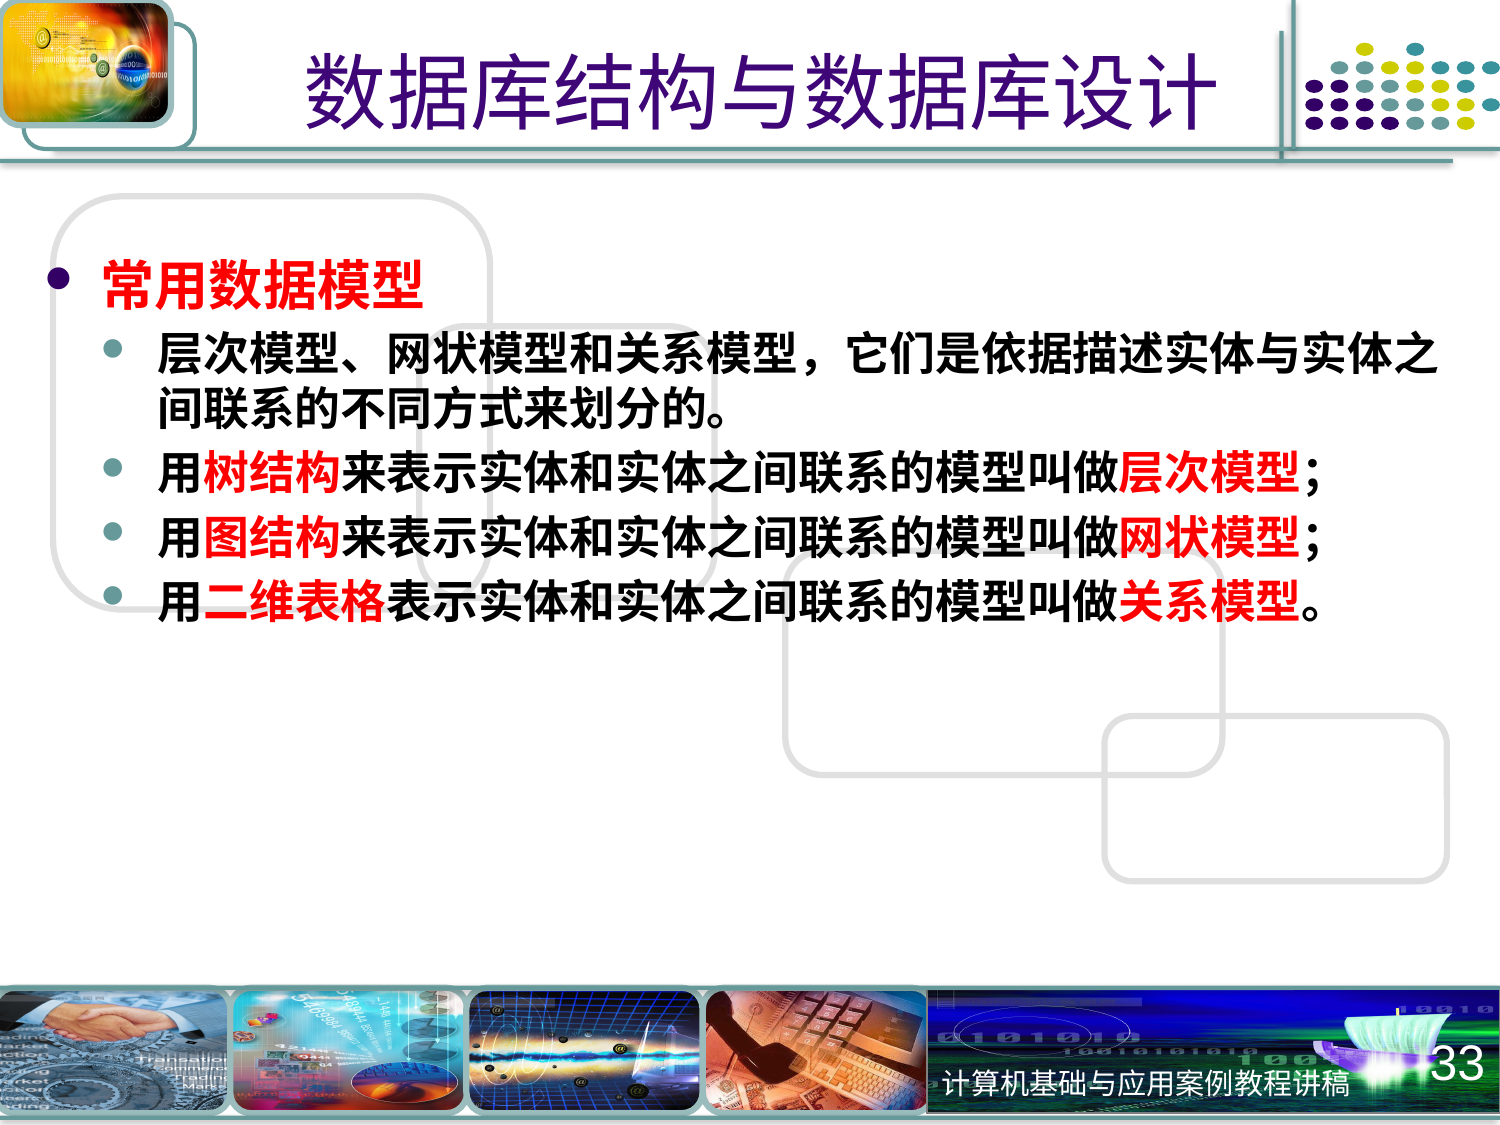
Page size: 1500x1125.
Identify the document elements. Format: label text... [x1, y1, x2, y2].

picture [0, 991, 227, 1110]
picture [706, 991, 926, 1110]
picture [234, 991, 463, 1110]
list 常用数据模型 层次模型、网状模型和关系模型，它们是依据描述实体与实体之间联系的不同方式来划分的。 用树结构来表示实体和实体之间联系的模型叫做层次模型； 用图结构来表示实体和实体之间联系的模型叫做网状模型； 用二维表格表示实体和实体之间联系的模型叫做关系模型。 [29, 243, 1465, 799]
picture [928, 990, 1499, 1112]
picture [4, 4, 167, 122]
title 数据库结构与数据库设计 [218, 0, 1306, 149]
picture [470, 991, 699, 1110]
slide_number 33 [1340, 1023, 1500, 1099]
